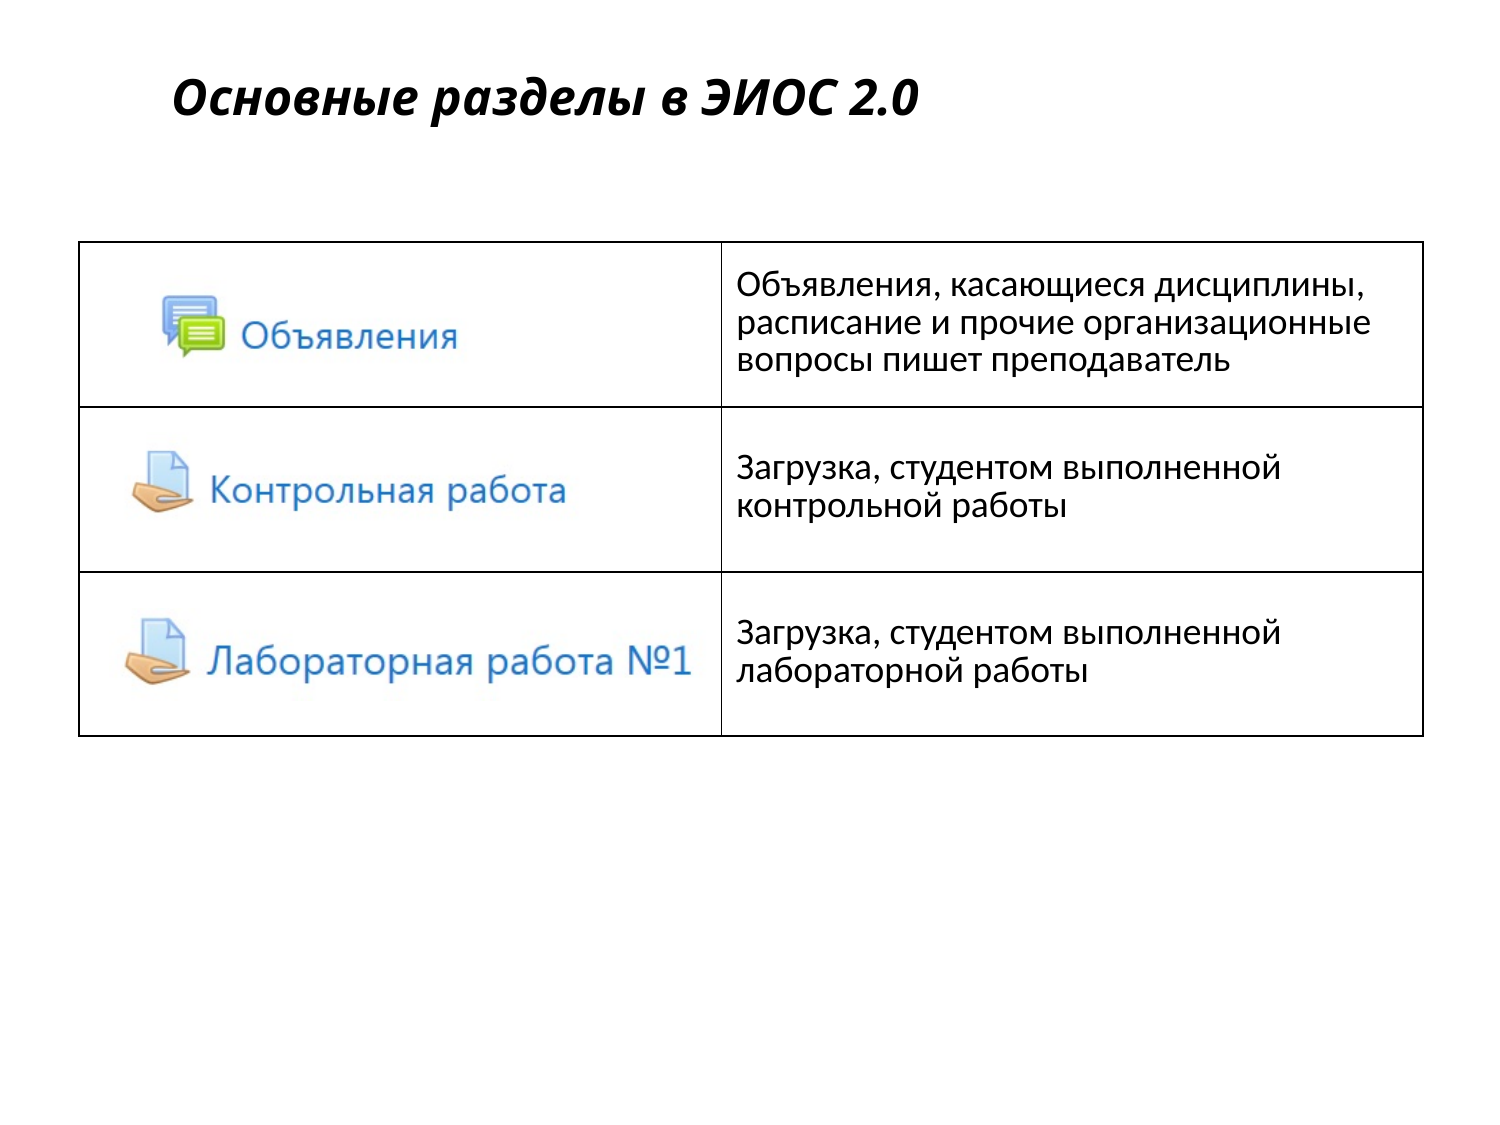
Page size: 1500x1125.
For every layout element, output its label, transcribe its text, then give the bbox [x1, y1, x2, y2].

picture [138, 275, 482, 379]
picture [121, 432, 581, 533]
table_cell [80, 408, 721, 571]
table_cell [80, 573, 721, 735]
table_cell Загрузка, студентом выполненной лабораторной работы [722, 573, 1422, 735]
table_header Объявления, касающиеся дисциплины, расписание и прочие организационные вопросы пишет преподаватель [722, 243, 1422, 406]
table_cell Загрузка, студентом выполненной контрольной работы [722, 408, 1422, 571]
table_header [80, 243, 721, 406]
picture [109, 608, 714, 701]
title Основные разделы в ЭИОС 2.0 [66, 59, 1449, 137]
